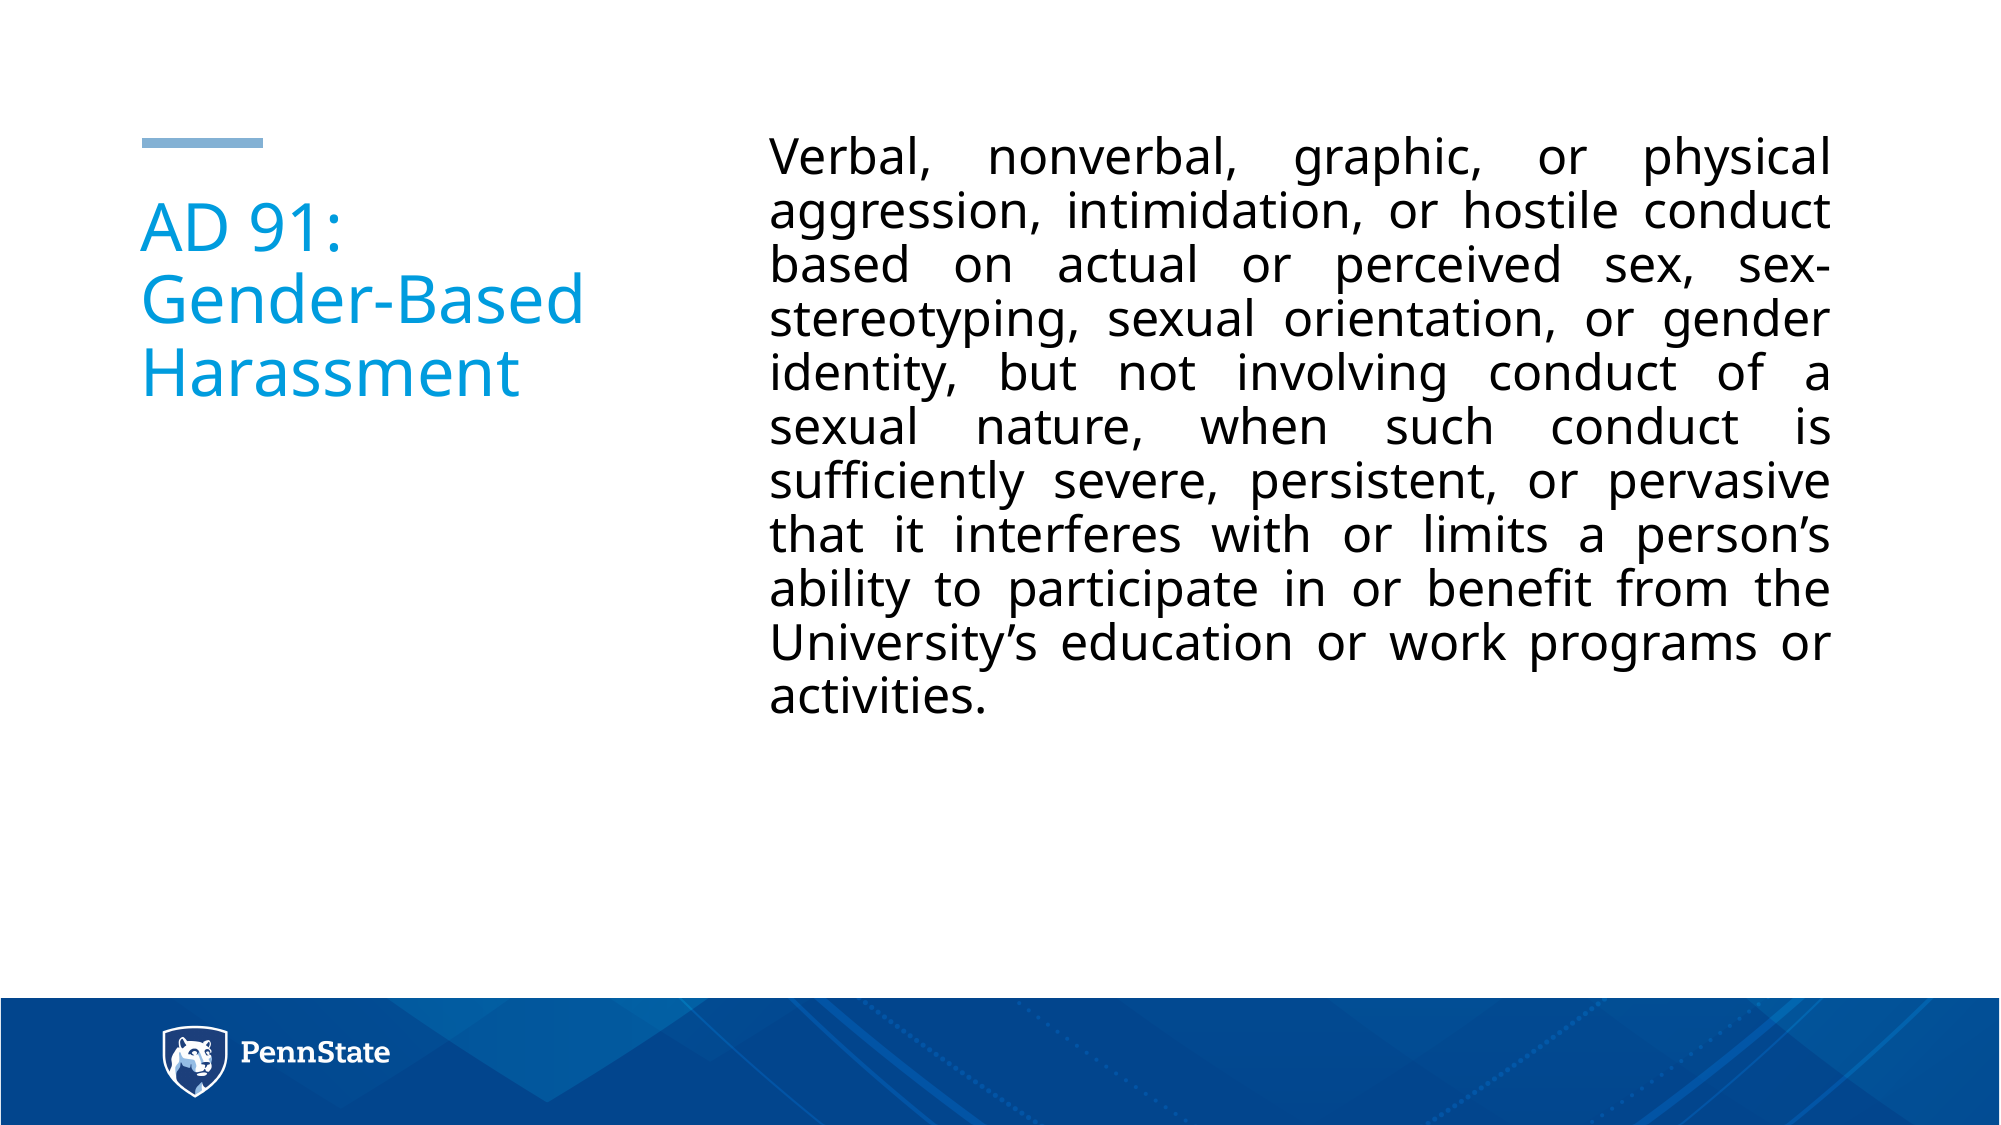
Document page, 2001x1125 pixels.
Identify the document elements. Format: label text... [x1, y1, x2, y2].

title AD 91: Gender-Based Harassment [125, 186, 627, 664]
picture [0, 994, 2000, 1125]
list Verbal, nonverbal, graphic, or physical aggression, intimidation, or hostile conduct based on actual or perceived sex, sex-stereotyping, sexual orientation, or gender identity, but not involving conduct of a sexual nature, when such conduct is sufficiently severe, persistent, or pervasive that it interferes with or limits a person’s ability to participate in or benefit from the University’s education or work programs or activities. [754, 123, 1848, 1016]
